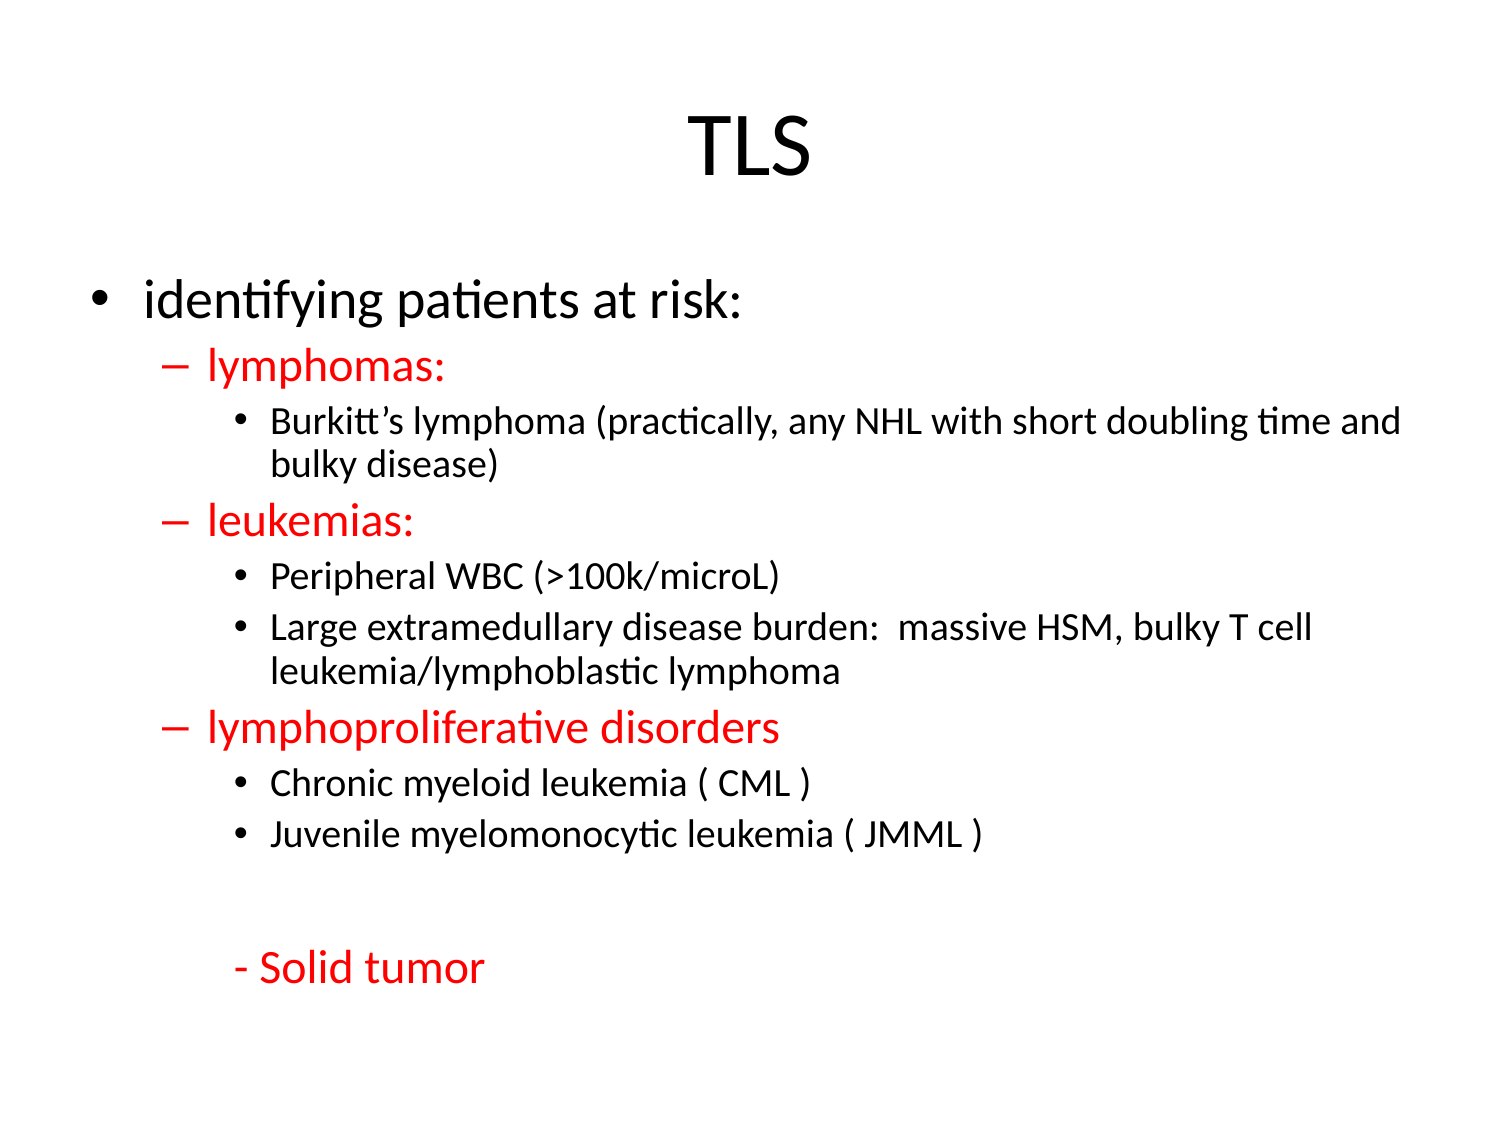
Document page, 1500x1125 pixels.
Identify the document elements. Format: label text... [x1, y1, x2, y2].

title TLS [75, 45, 1425, 233]
list identifying patients at risk: lymphomas: Burkitt’s lymphoma (practically, any NHL with short doubling time and bulky disease) leukemias: Peripheral WBC (>100k/microL) Large extramedullary disease burden: massive HSM, bulky T cell leukemia/lymphoblastic lymphoma lymphoproliferative disorders Chronic myeloid leukemia ( CML ) Juvenile myelomonocytic leukemia ( JMML ) - Solid tumor [75, 262, 1425, 1005]
